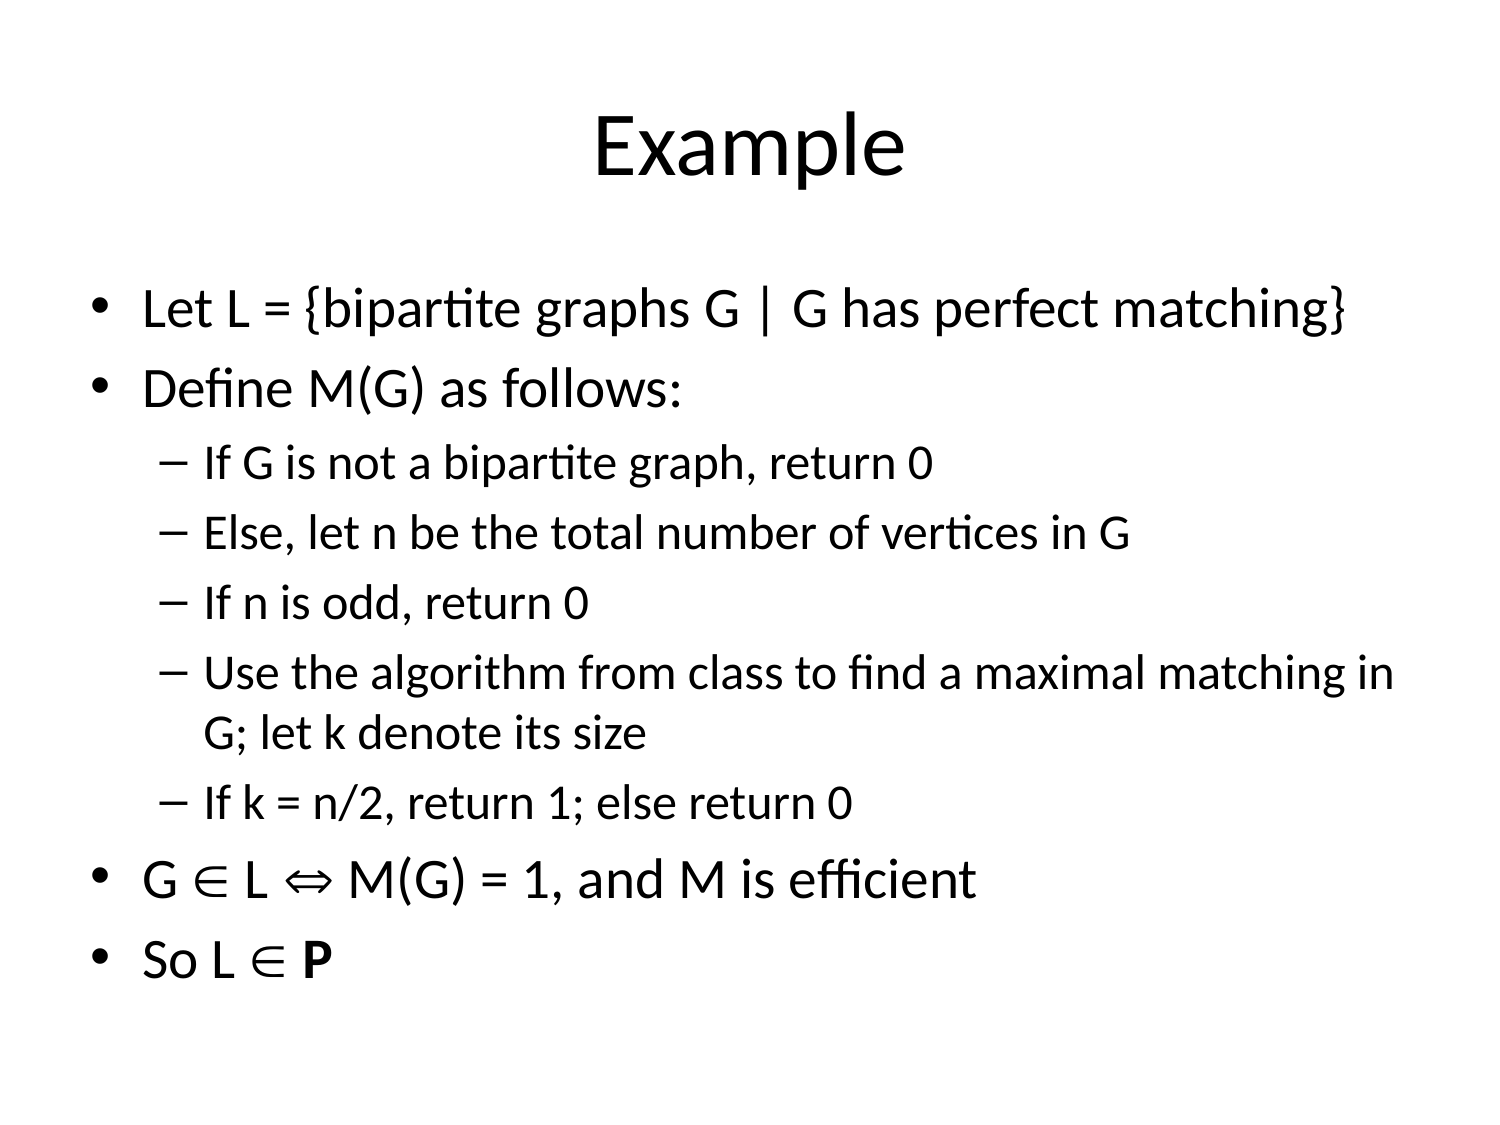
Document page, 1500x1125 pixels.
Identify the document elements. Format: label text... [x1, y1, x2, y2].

list Let L = {bipartite graphs G | G has perfect matching} Define M(G) as follows: If G is not a bipartite graph, return 0 Else, let n be the total number of vertices in G If n is odd, return 0 Use the algorithm from class to find a maximal matching in G; let k denote its size If k = n/2, return 1; else return 0 G  L  M(G) = 1, and M is efficient So L  P [75, 262, 1425, 1005]
title Example [75, 45, 1425, 233]
